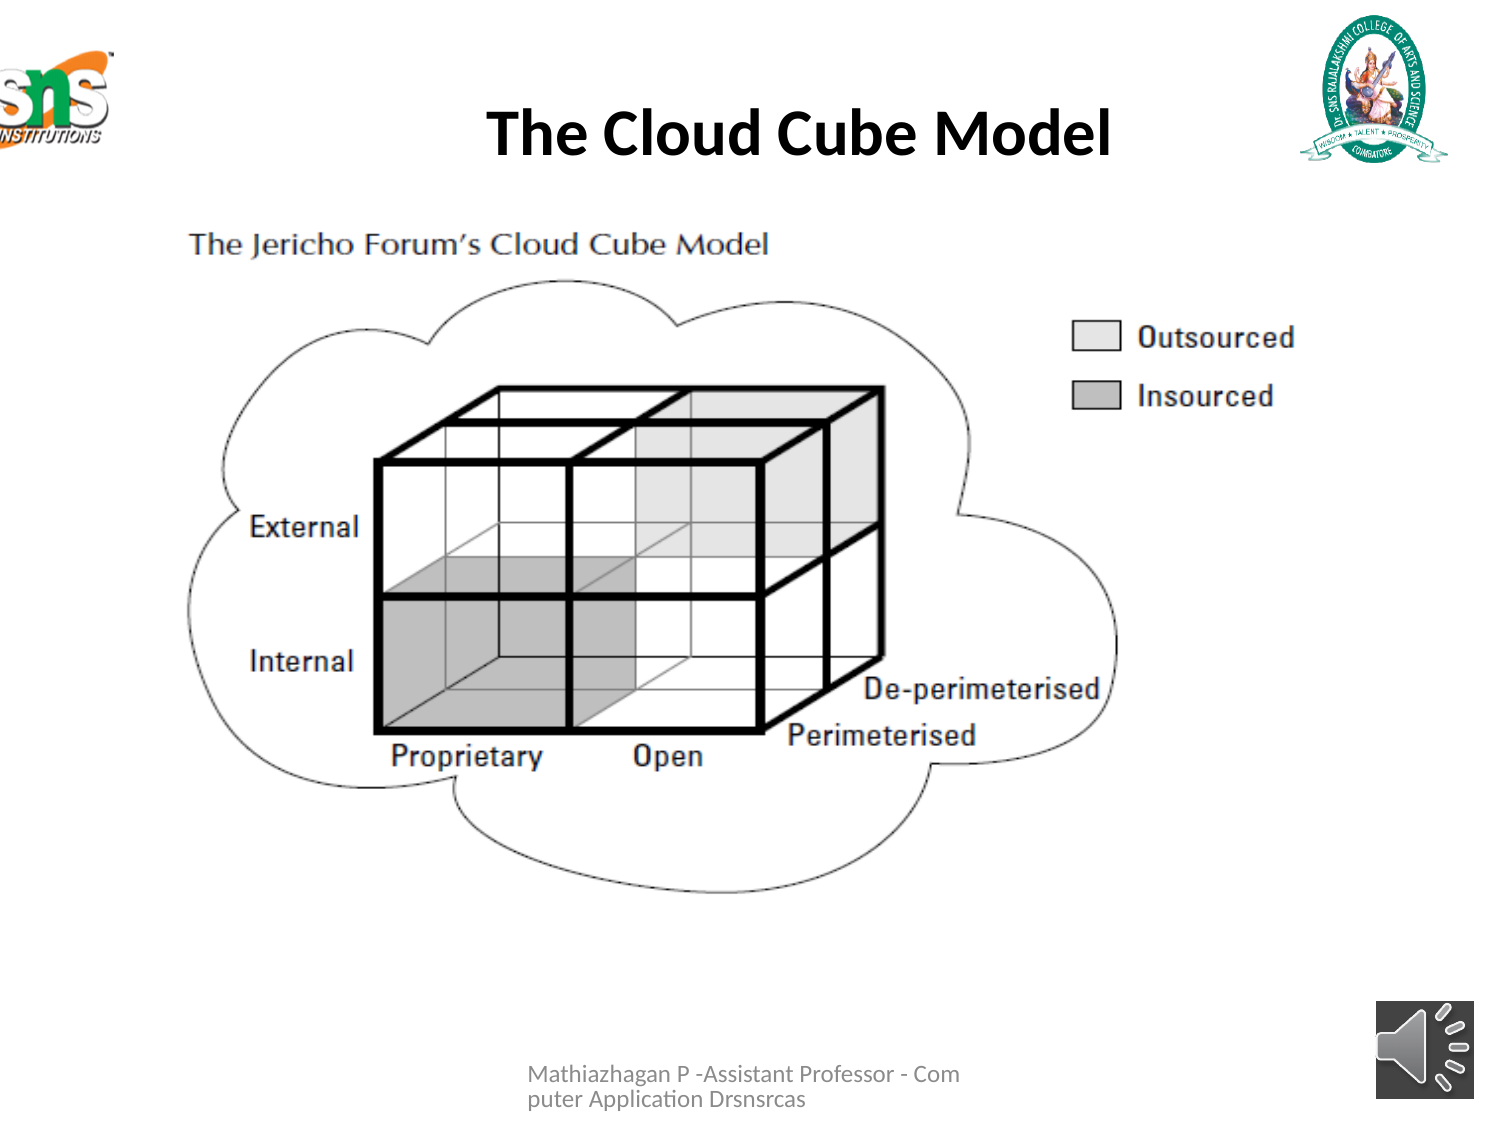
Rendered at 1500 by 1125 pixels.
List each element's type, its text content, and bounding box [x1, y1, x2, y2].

picture [162, 224, 1413, 913]
footer Mathiazhagan P -Assistant Professor - Computer Application Drsnsrcas [512, 1042, 988, 1103]
picture [1374, 999, 1476, 1101]
list The Cloud Cube Model [24, 24, 1425, 1005]
picture [1300, 15, 1448, 163]
picture [0, 49, 115, 150]
